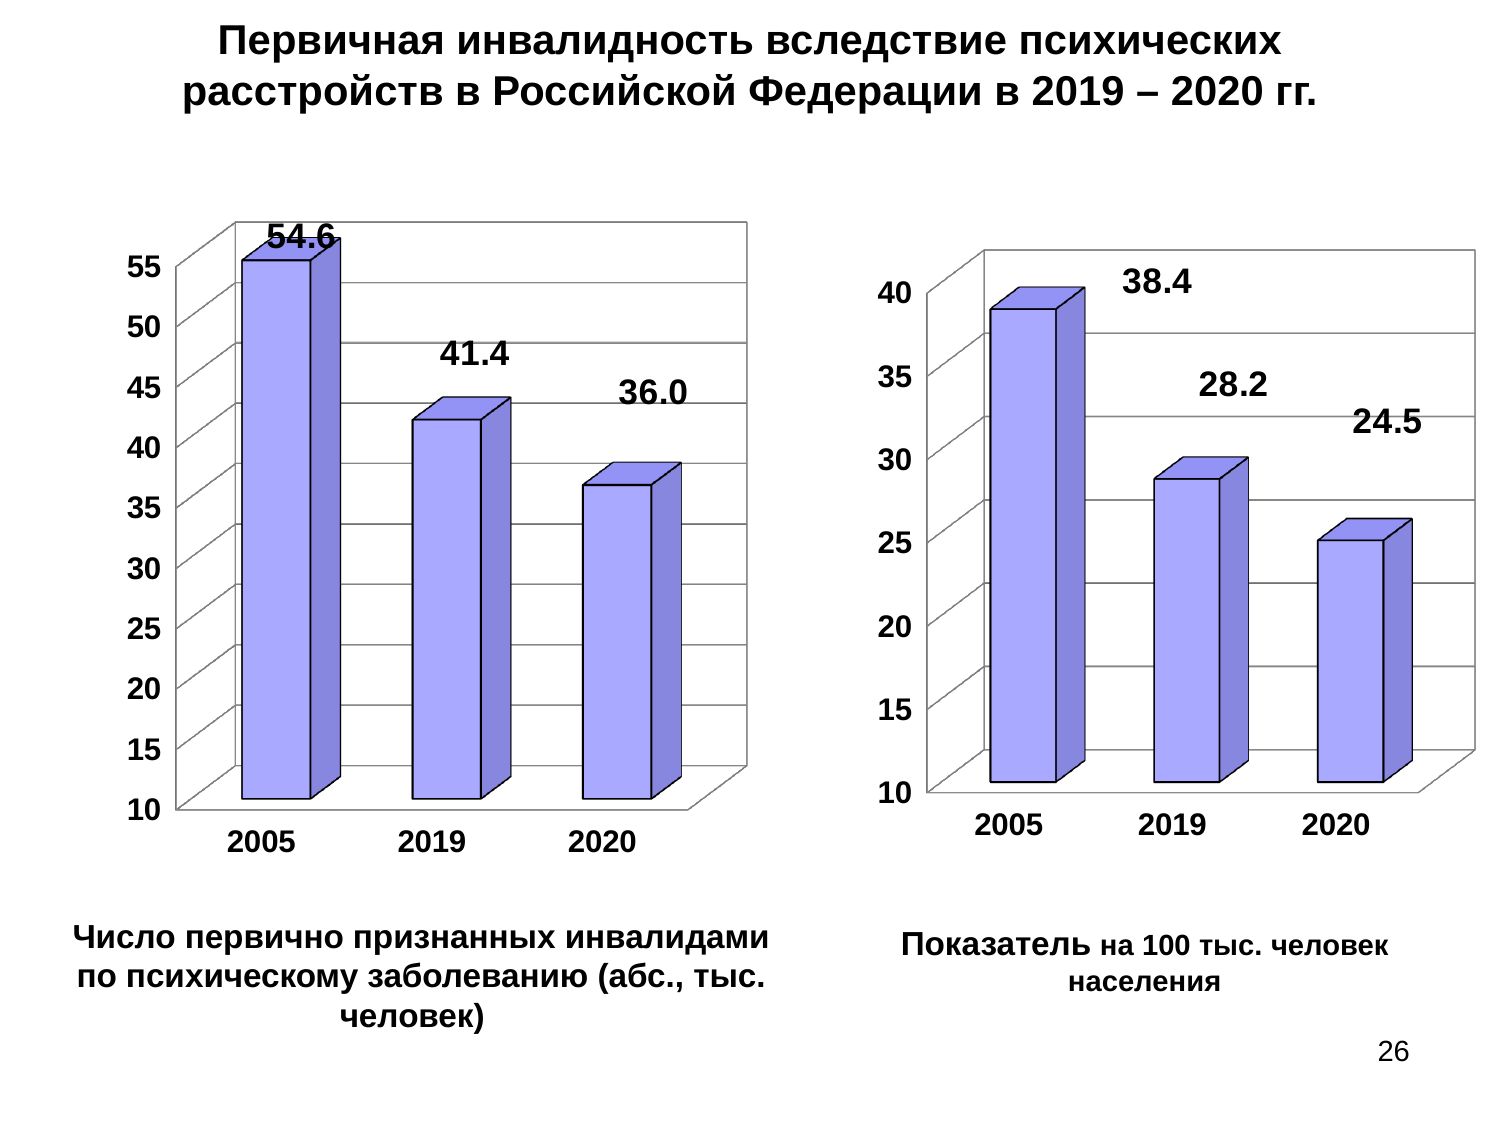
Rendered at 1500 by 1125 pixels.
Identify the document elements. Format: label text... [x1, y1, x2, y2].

chart [24, 156, 751, 910]
slide_number 26 [1074, 1024, 1425, 1103]
text_box Показатель на 100 тыс. человек населения [882, 909, 1407, 1011]
chart [797, 170, 1482, 881]
text_box Число первично признанных инвалидами по психическому заболеванию (абс., тыс. человек) [45, 909, 799, 1040]
title Первичная инвалидность вследствие психических расстройств в Российской Федерации в 2019 – 2020 гг. [74, 0, 1426, 128]
